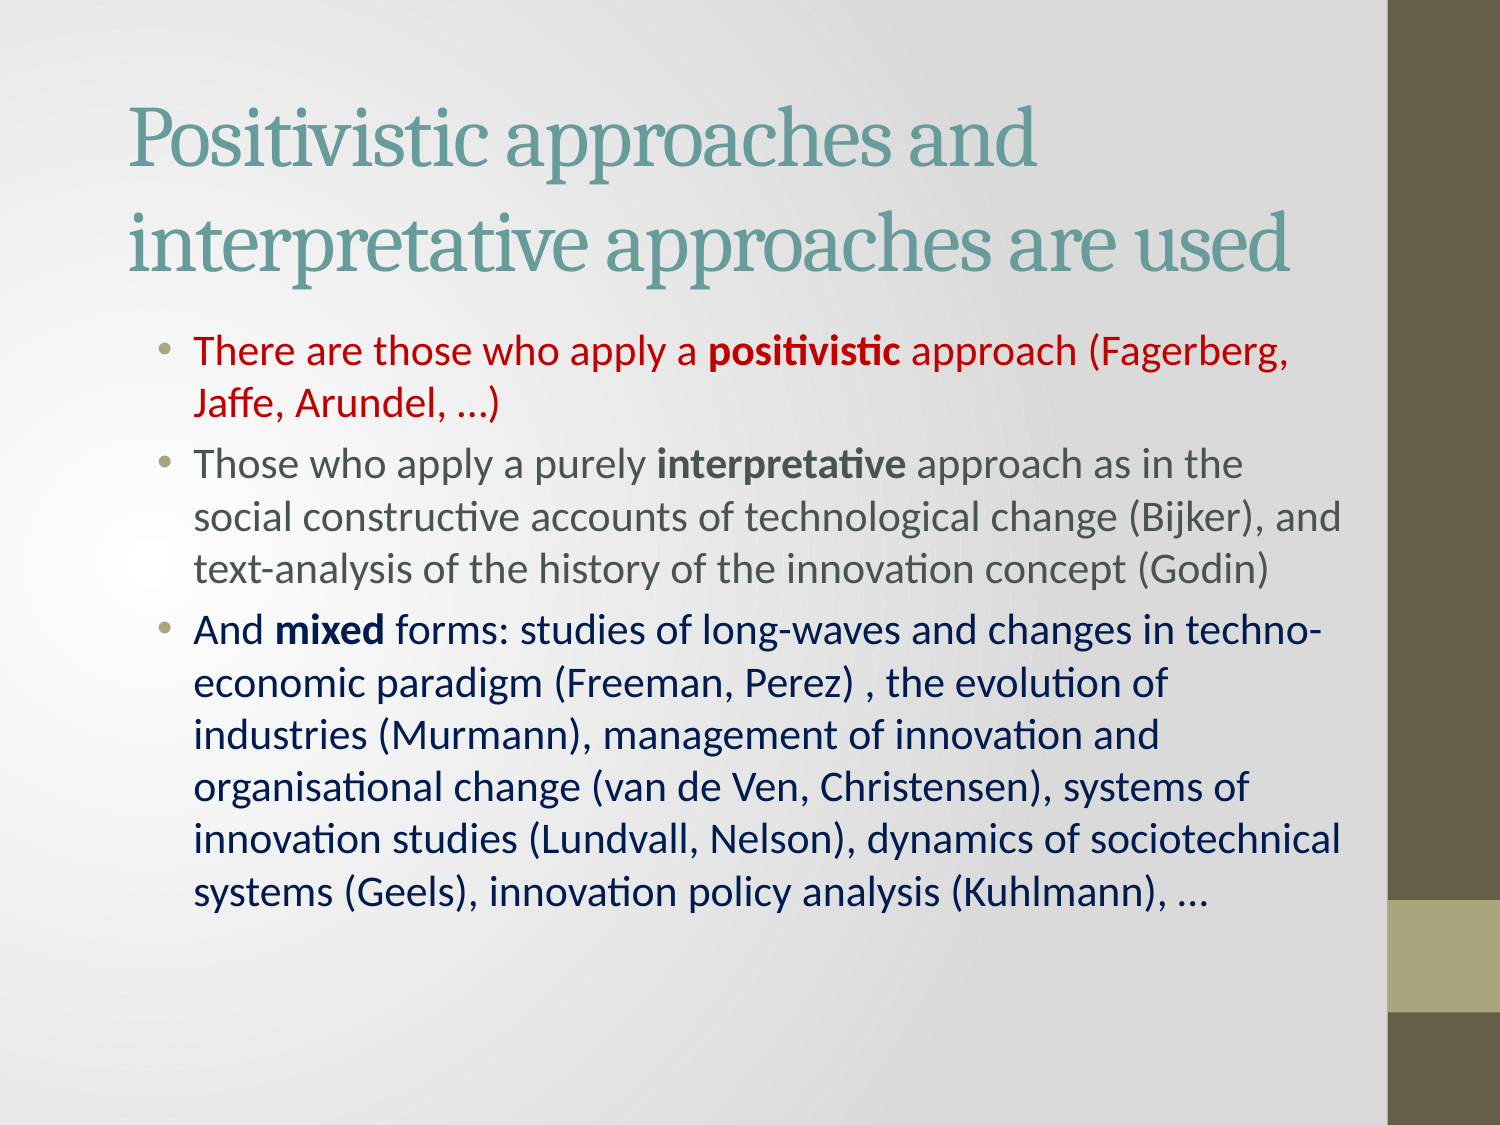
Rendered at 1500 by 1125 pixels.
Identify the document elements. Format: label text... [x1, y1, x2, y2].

list There are those who apply a positivistic approach (Fagerberg, Jaffe, Arundel, …) Those who apply a purely interpretative approach as in the social constructive accounts of technological change (Bijker), and text-analysis of the history of the innovation concept (Godin) And mixed forms: studies of long-waves and changes in techno-economic paradigm (Freeman, Perez) , the evolution of industries (Murmann), management of innovation and organisational change (van de Ven, Christensen), systems of innovation studies (Lundvall, Nelson), dynamics of sociotechnical systems (Geels), innovation policy analysis (Kuhlmann), … [123, 314, 1362, 952]
title Positivistic approaches and interpretative approaches are used [112, 90, 1463, 278]
